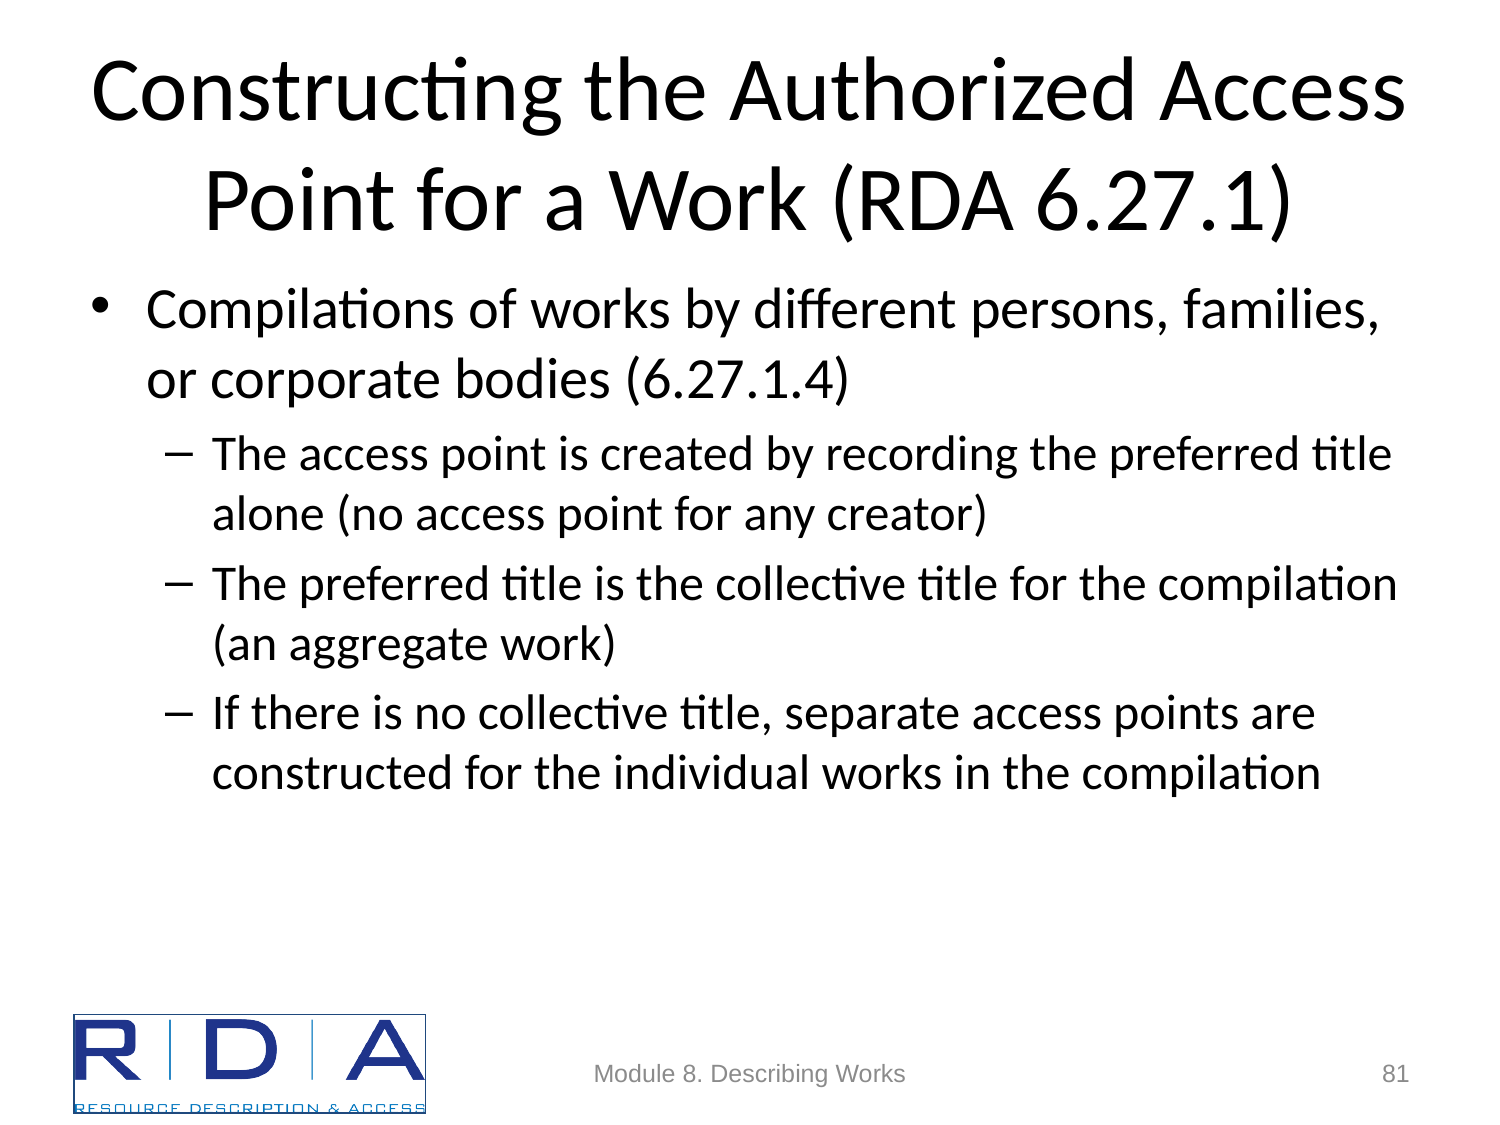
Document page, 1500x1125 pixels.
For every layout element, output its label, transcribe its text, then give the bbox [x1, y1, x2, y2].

slide_number 81 [1074, 1042, 1425, 1103]
list Compilations of works by different persons, families, or corporate bodies (6.27.1.4) The access point is created by recording the preferred title alone (no access point for any creator) The preferred title is the collective title for the compilation (an aggregate work) If there is no collective title, separate access points are constructed for the individual works in the compilation [75, 262, 1425, 1005]
picture [75, 1015, 425, 1112]
title Constructing the Authorized Access Point for a Work (RDA 6.27.1) [75, 45, 1425, 233]
footer Module 8. Describing Works [512, 1042, 988, 1103]
